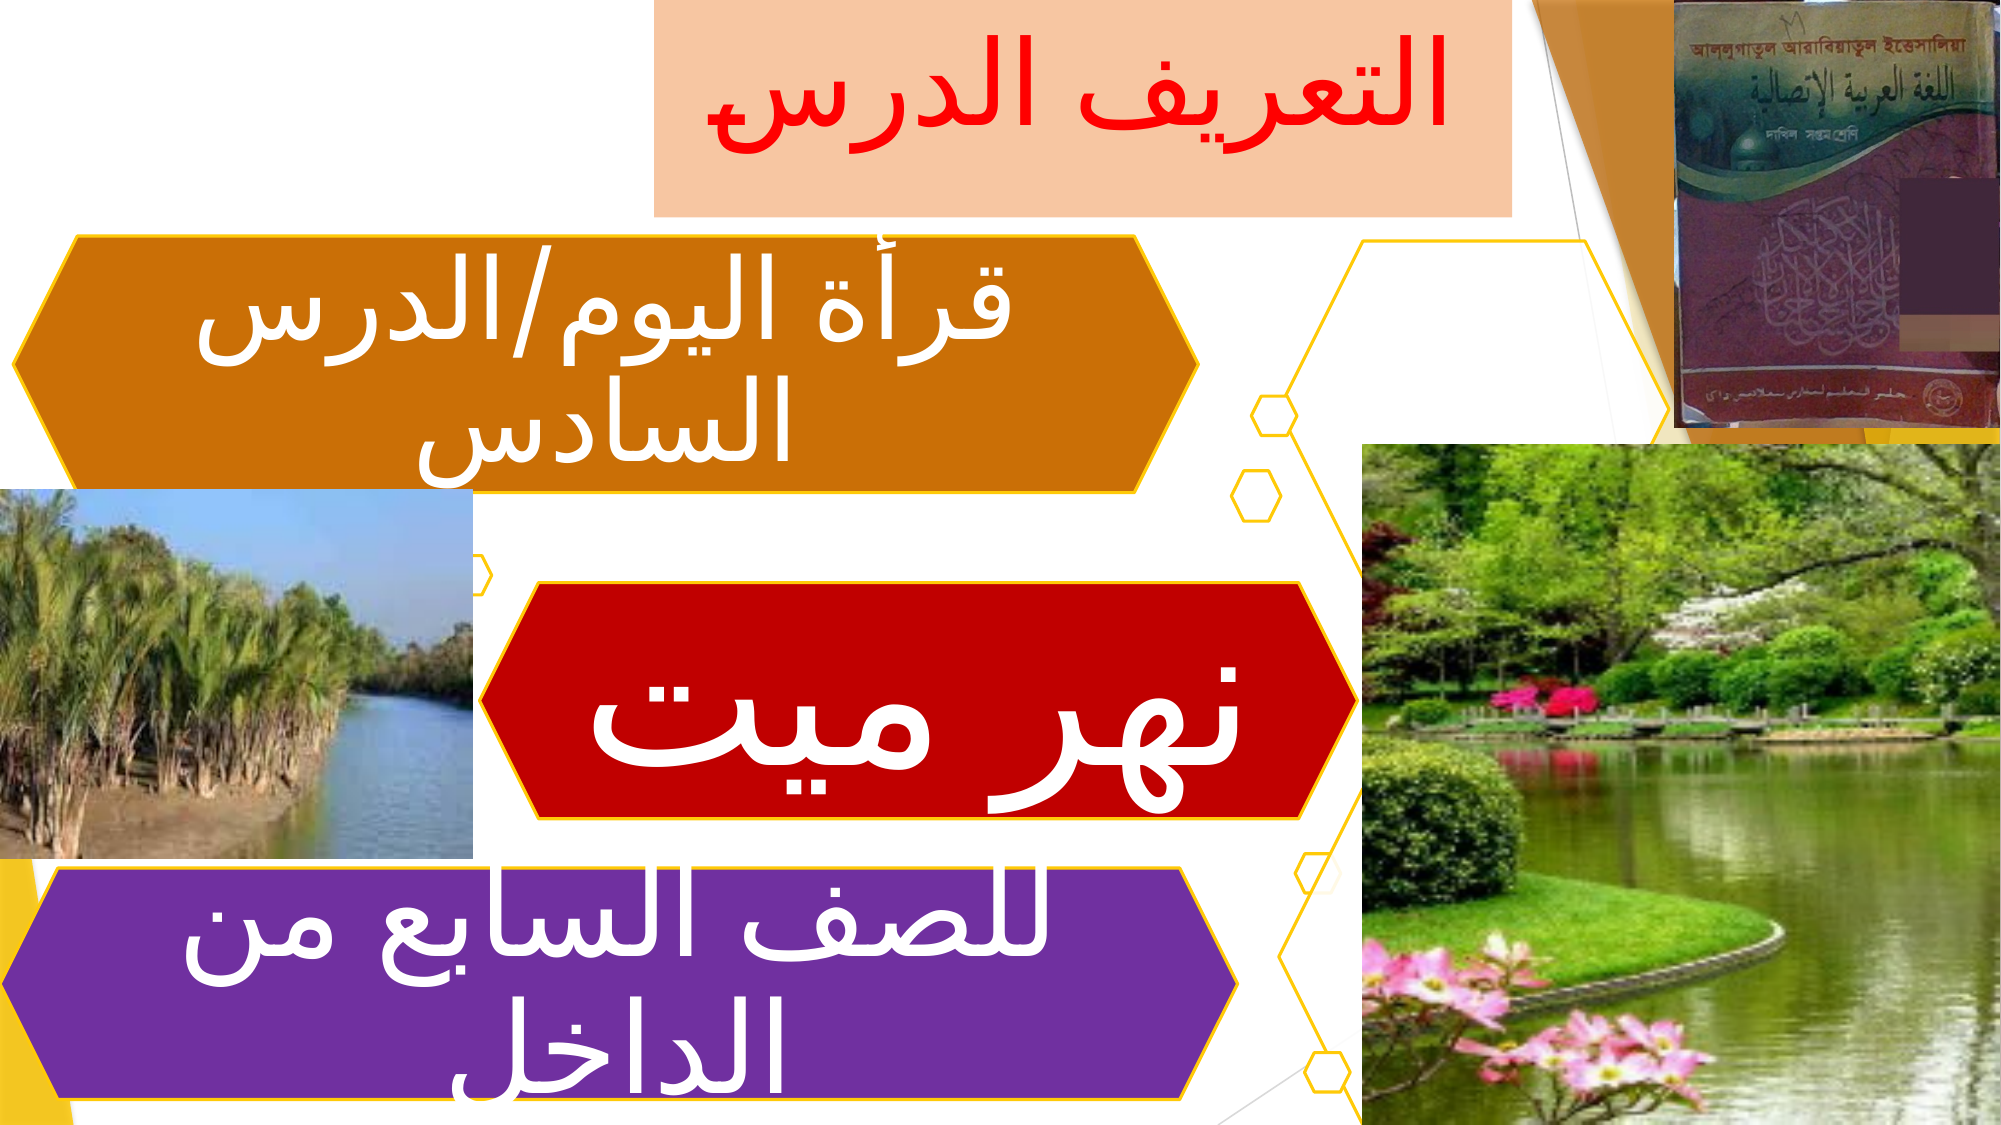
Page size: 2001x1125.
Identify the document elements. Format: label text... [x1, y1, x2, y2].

picture [1361, 444, 2000, 1125]
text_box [0, 235, 1670, 1125]
title التعريف الدرس [654, 0, 1513, 218]
picture [0, 488, 473, 859]
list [1673, 0, 2000, 429]
